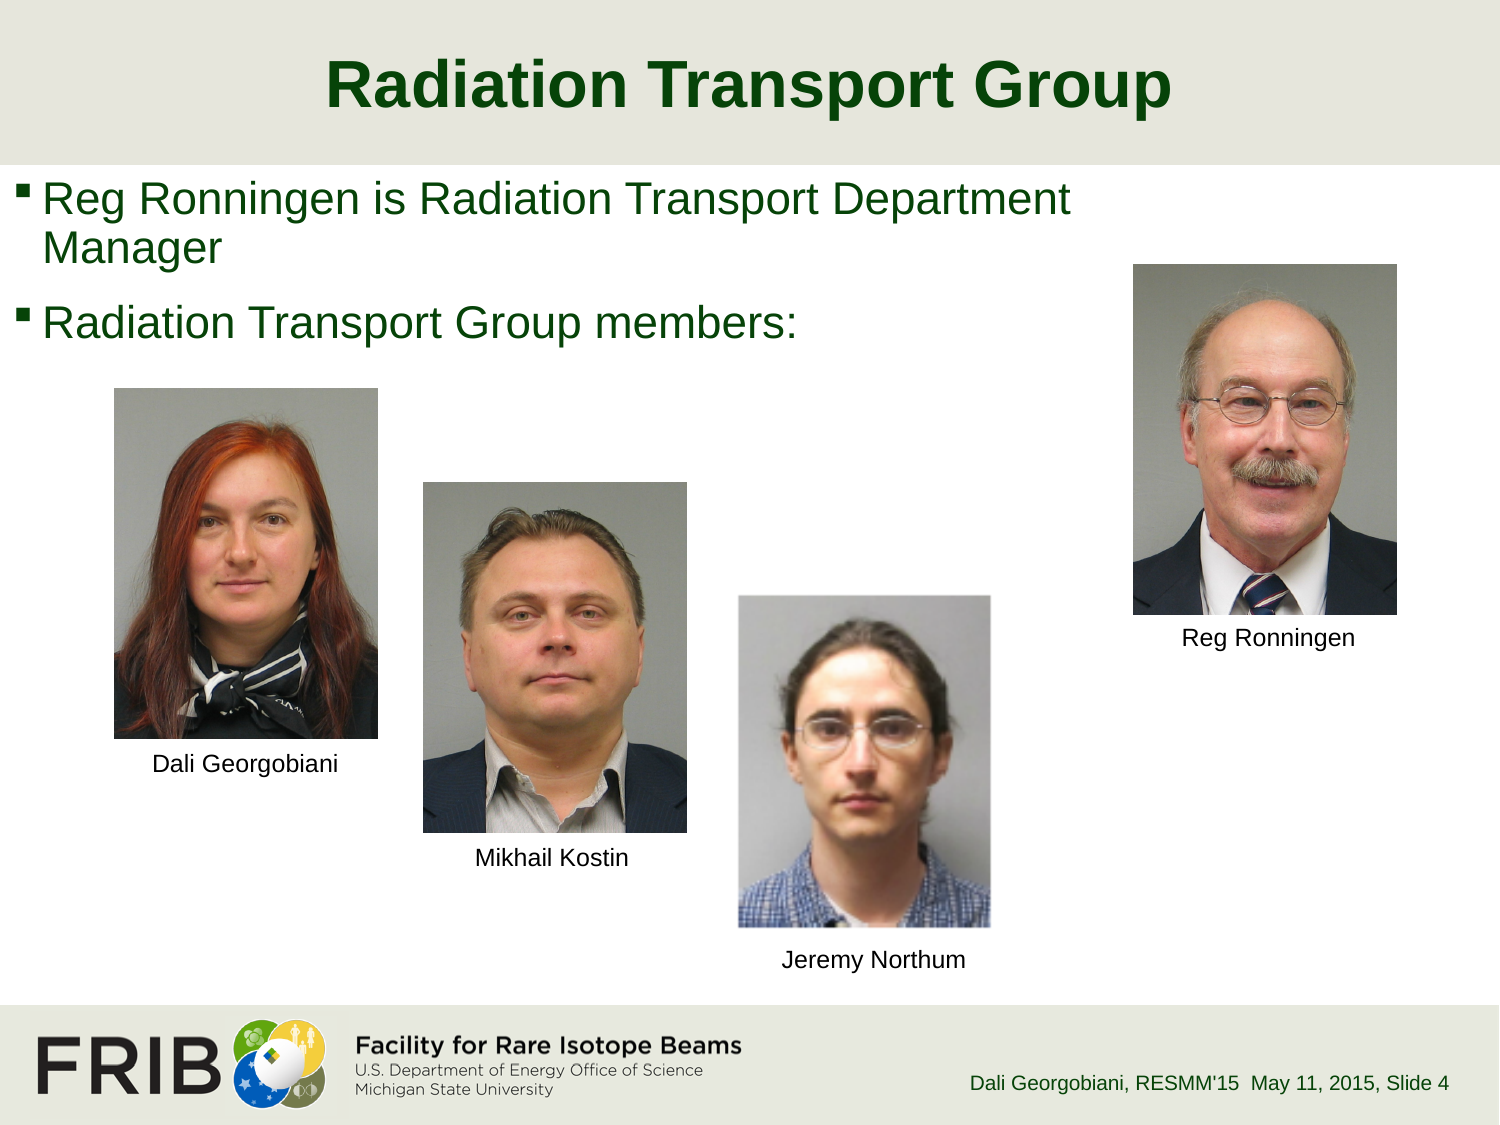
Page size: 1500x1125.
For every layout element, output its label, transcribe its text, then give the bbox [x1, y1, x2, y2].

footer Dali Georgobiani, RESMM'15 May 11, 2015 [679, 1042, 1374, 1103]
slide_number , Slide 4 [1374, 1042, 1500, 1103]
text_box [732, 589, 996, 982]
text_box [423, 481, 687, 880]
title Radiation Transport Group [11, 46, 1489, 127]
list Reg Ronningen is Radiation Transport Department Manager Radiation Transport Group members: [12, 174, 1488, 1000]
picture [0, 0, 1500, 165]
picture [0, 1005, 1499, 1125]
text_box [114, 388, 378, 787]
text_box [1133, 264, 1397, 661]
